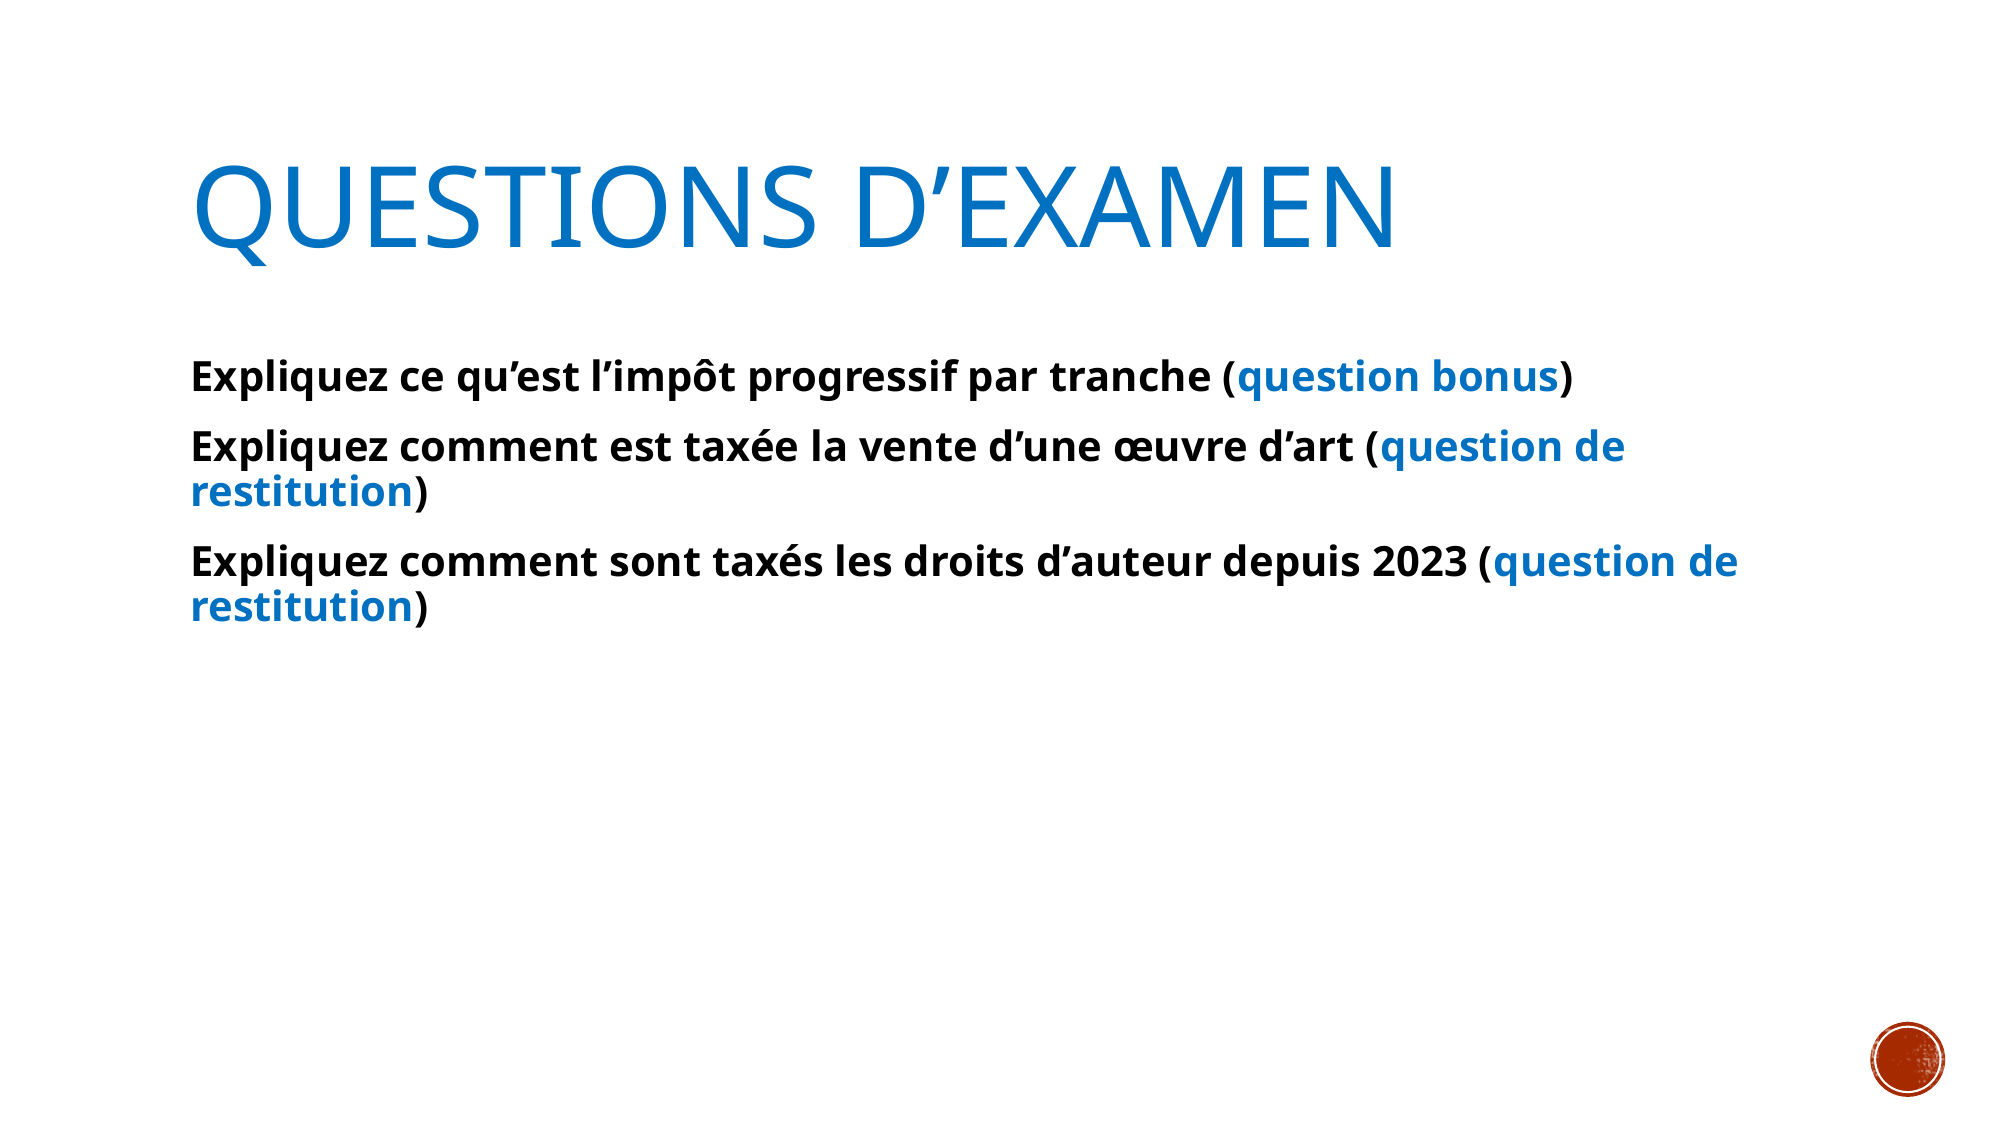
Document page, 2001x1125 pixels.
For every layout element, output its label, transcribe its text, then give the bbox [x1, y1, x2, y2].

list Expliquez ce qu’est l’impôt progressif par tranche (question bonus) Expliquez comment est taxée la vente d’une œuvre d’art (question de restitution) Expliquez comment sont taxés les droits d’auteur depuis 2023 (question de restitution) [175, 348, 1826, 1013]
title Questions d’examen [175, 79, 1826, 344]
